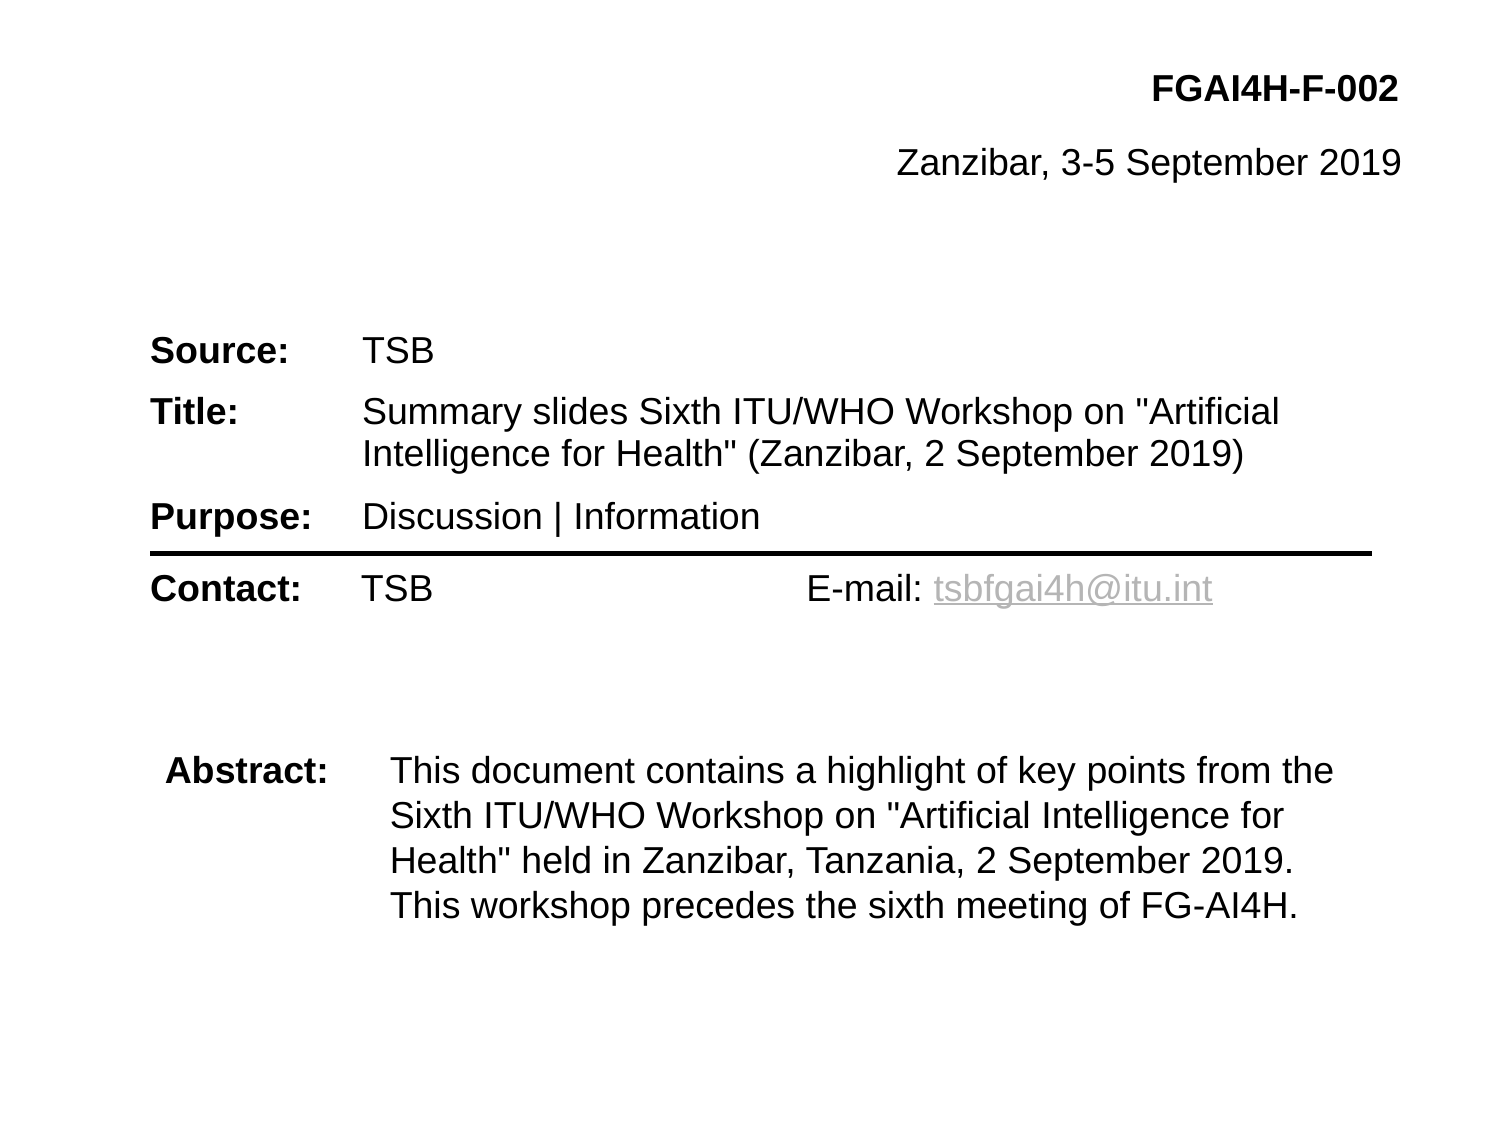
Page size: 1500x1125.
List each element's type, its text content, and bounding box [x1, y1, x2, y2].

table_cell Summary slides ​​​​​​​​​​​​​​​​Sixth ITU/WHO Workshop on "Artificial Intelligence for Health"​ (Zanzibar, 2 September 2019) [347, 383, 1372, 488]
table_header TSB [346, 559, 791, 620]
table_cell Purpose: [135, 488, 347, 549]
table_header Source: [135, 322, 347, 383]
text_box FGAI4H-F-002 [1136, 56, 1415, 116]
text_box Abstract: This document contains a highlight of key points from the ​​​​​​​​​​​​​​​​Sixth ITU/WHO Workshop on "Artificial Intelligence for Health"​ held in Zanzibar, Tanzania, 2 September 2019. This workshop precedes the sixth meeting of FG-AI4H. [149, 738, 1373, 934]
table_cell Discussion | Information [347, 488, 1372, 549]
table_header E-mail: tsbfgai4h@itu.int [791, 559, 1372, 620]
table_cell Title: [135, 383, 347, 488]
table_header TSB [347, 322, 1372, 383]
table_header Contact: [135, 559, 346, 620]
text_box Zanzibar, 3-5 September 2019 [881, 130, 1417, 191]
